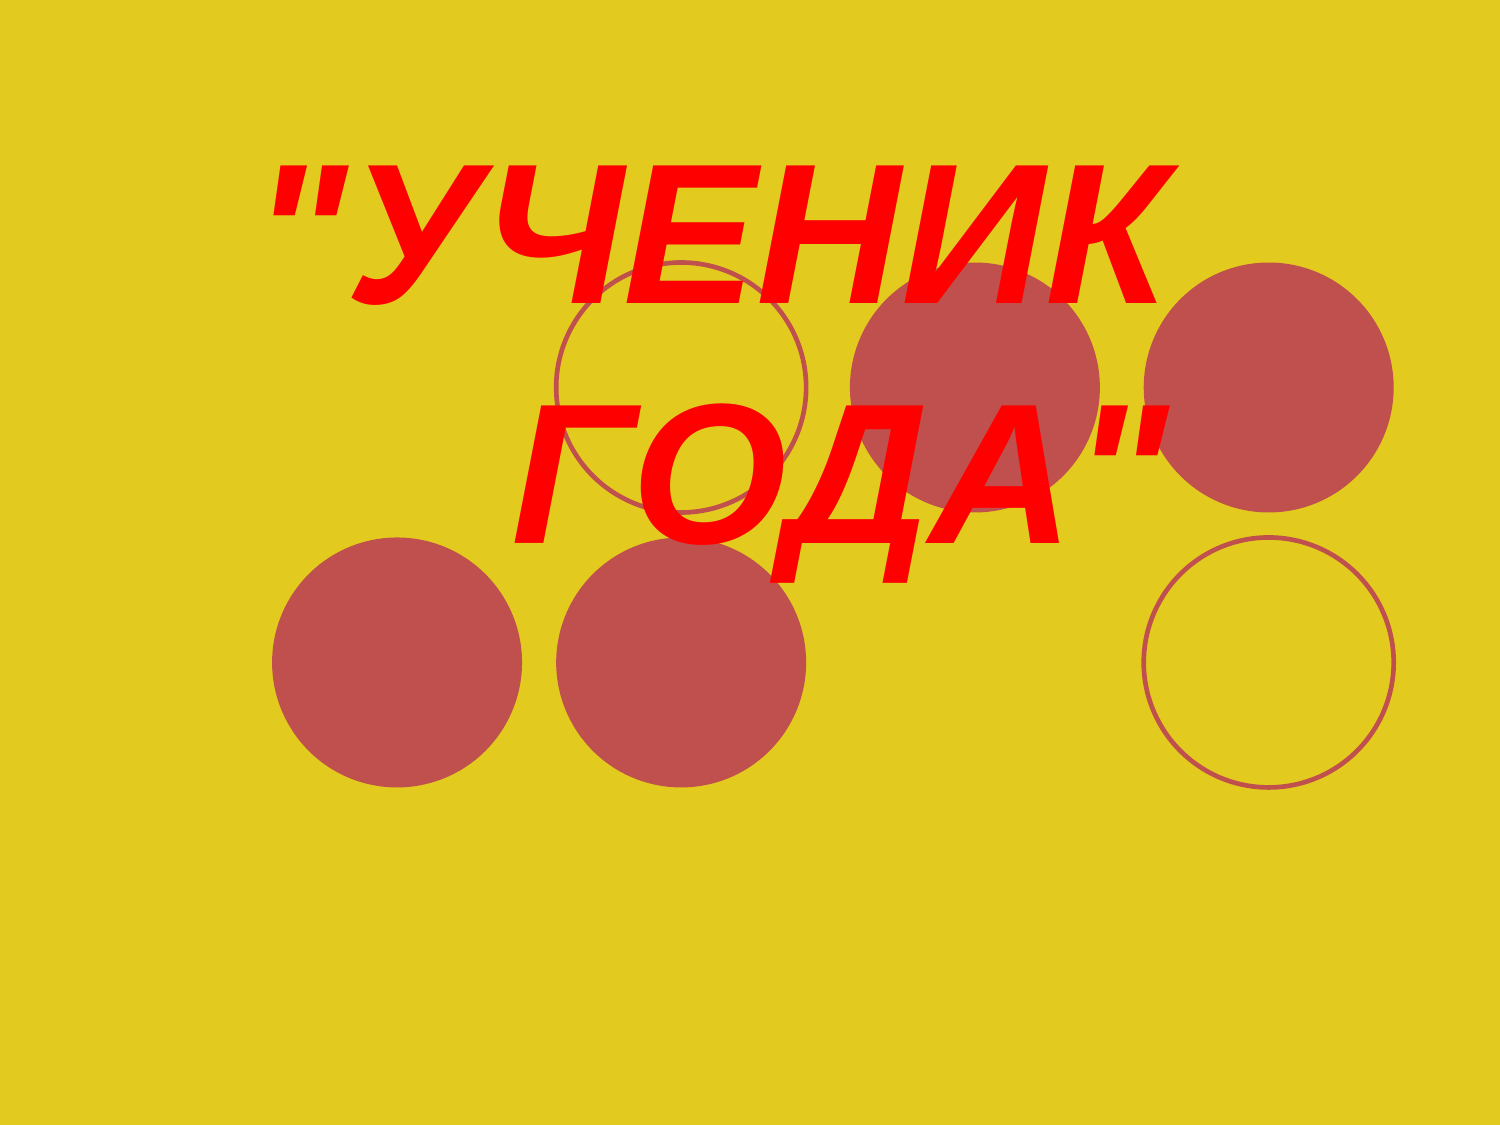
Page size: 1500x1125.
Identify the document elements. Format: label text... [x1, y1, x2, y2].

title "Ученик года" [128, 349, 1184, 591]
